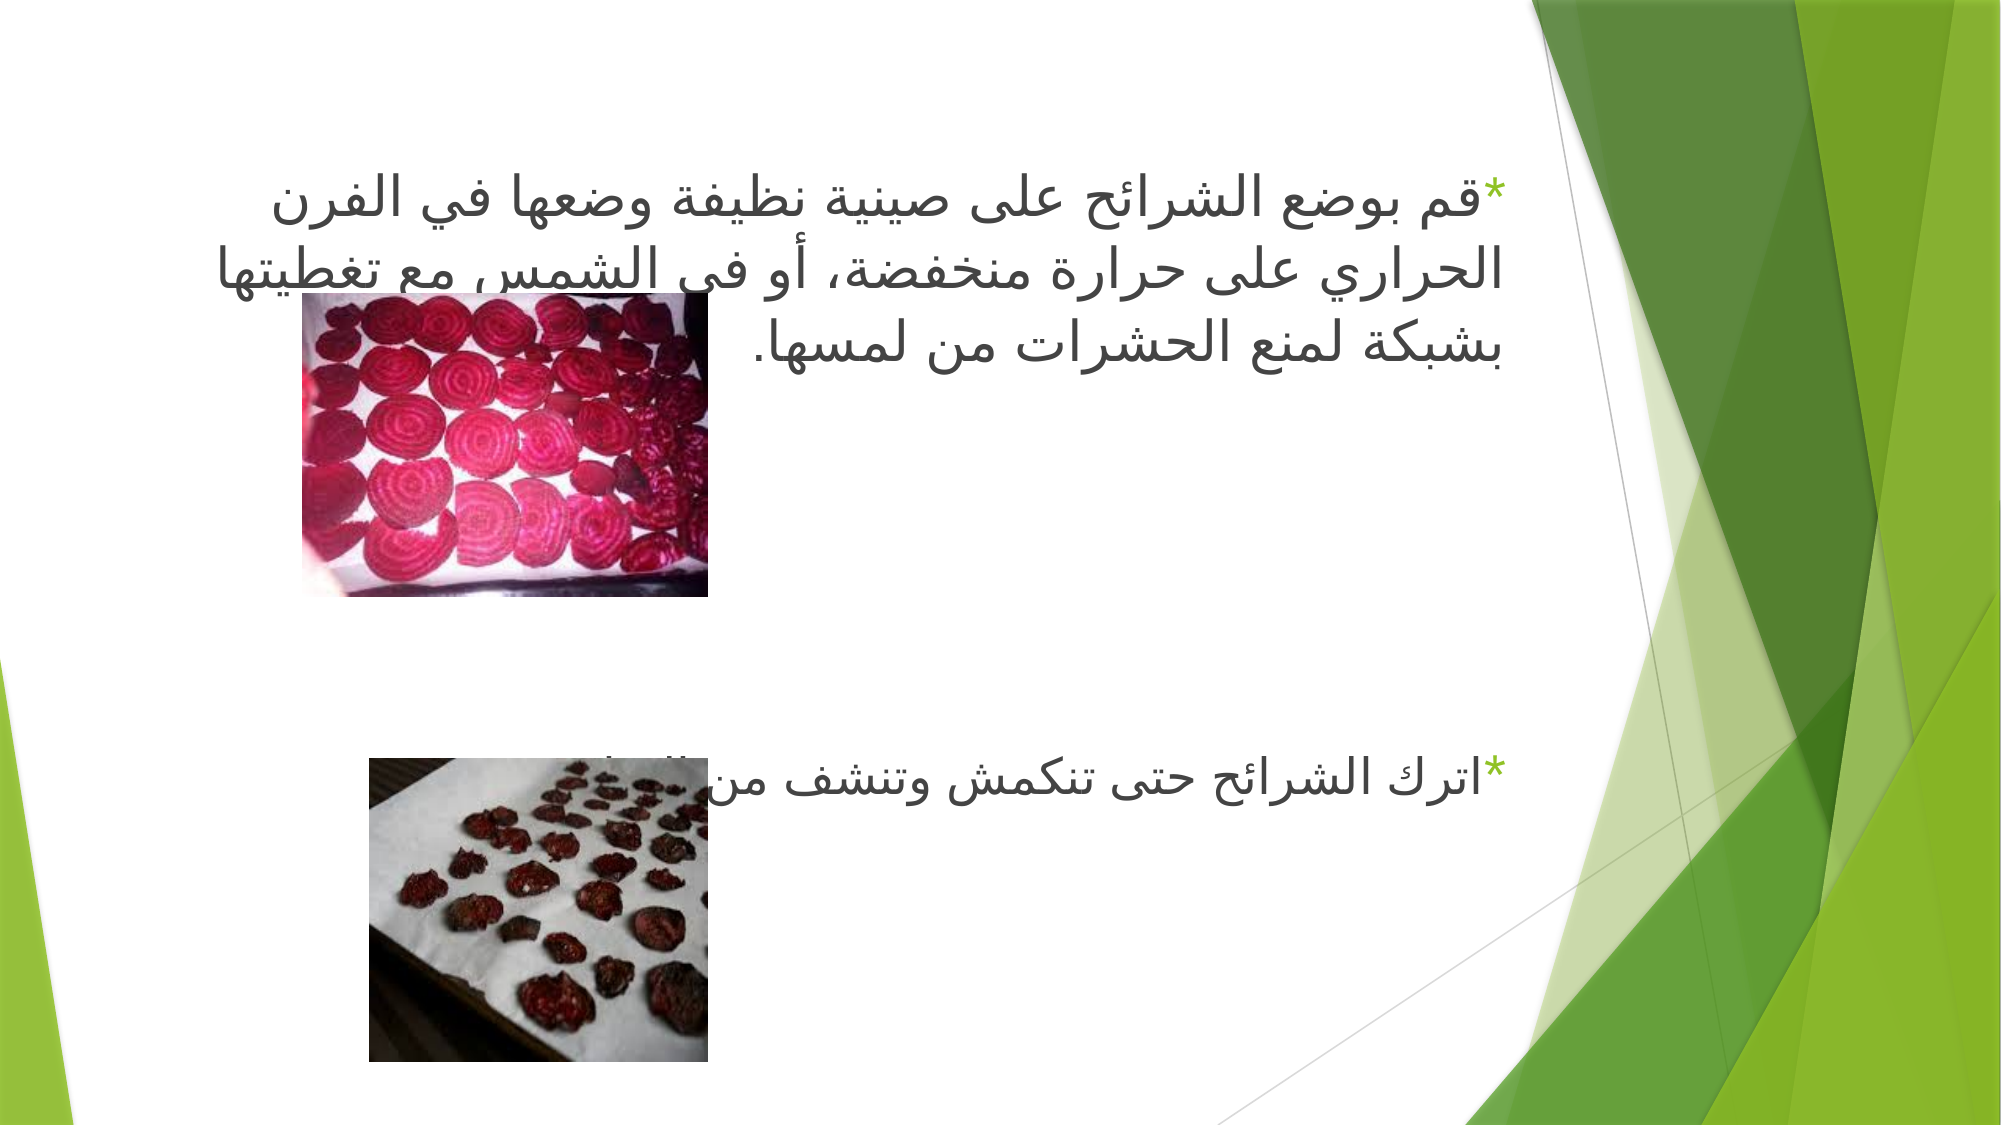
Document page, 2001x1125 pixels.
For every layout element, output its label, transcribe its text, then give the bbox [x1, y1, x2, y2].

title *قم بوضع الشرائح على صينية نظيفة وضعها في الفرن الحراري على حرارة منخفضة، أو في الشمس مع تغطيتها بشبكة لمنع الحشرات من لمسها. *اترك الشرائح حتى تنكمش وتنشف من المياه. [111, 99, 1522, 1082]
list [302, 293, 708, 598]
picture [368, 757, 708, 1062]
